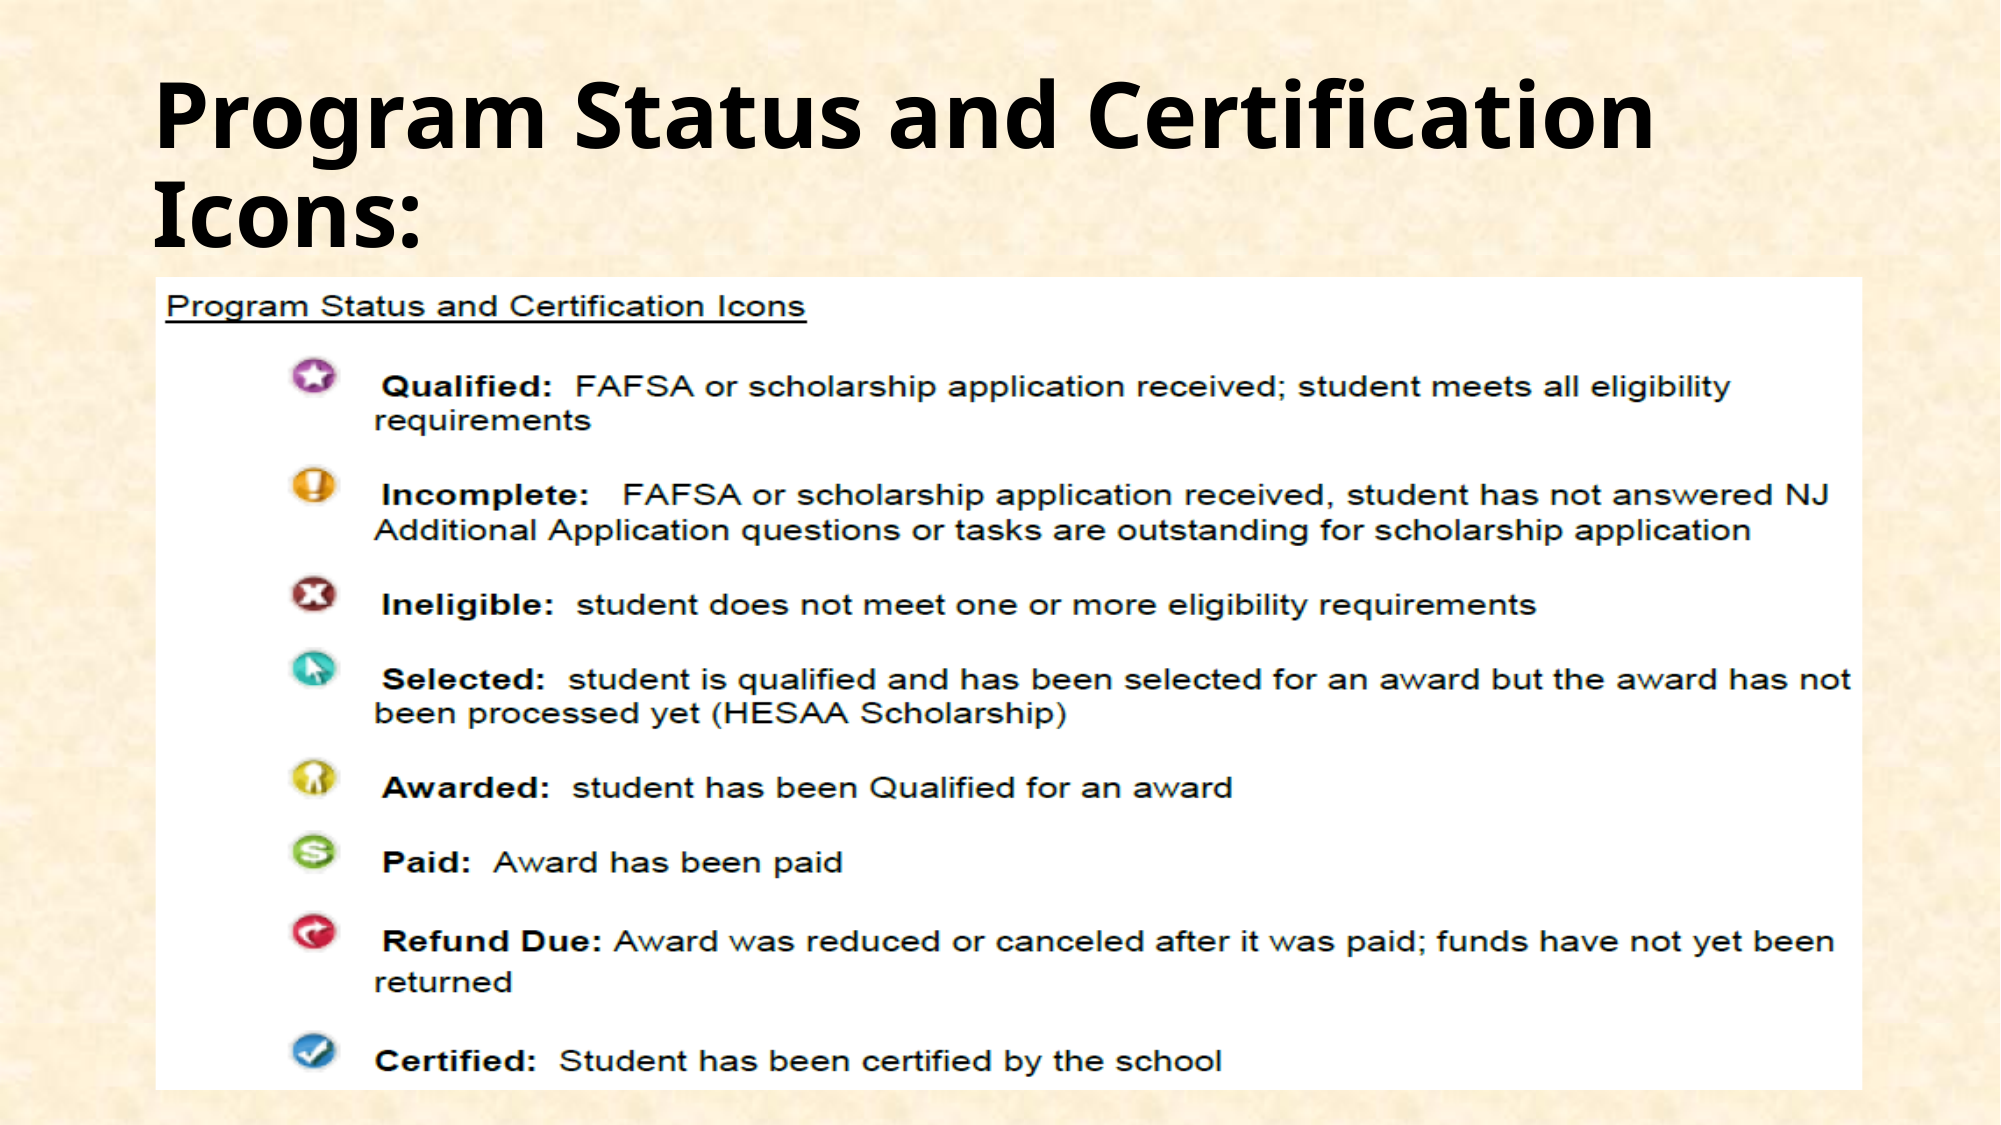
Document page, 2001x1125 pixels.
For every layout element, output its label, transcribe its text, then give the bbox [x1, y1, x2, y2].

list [155, 277, 1863, 1090]
picture [0, 0, 2001, 1125]
title Program Status and Certification Icons: [137, 59, 1863, 278]
